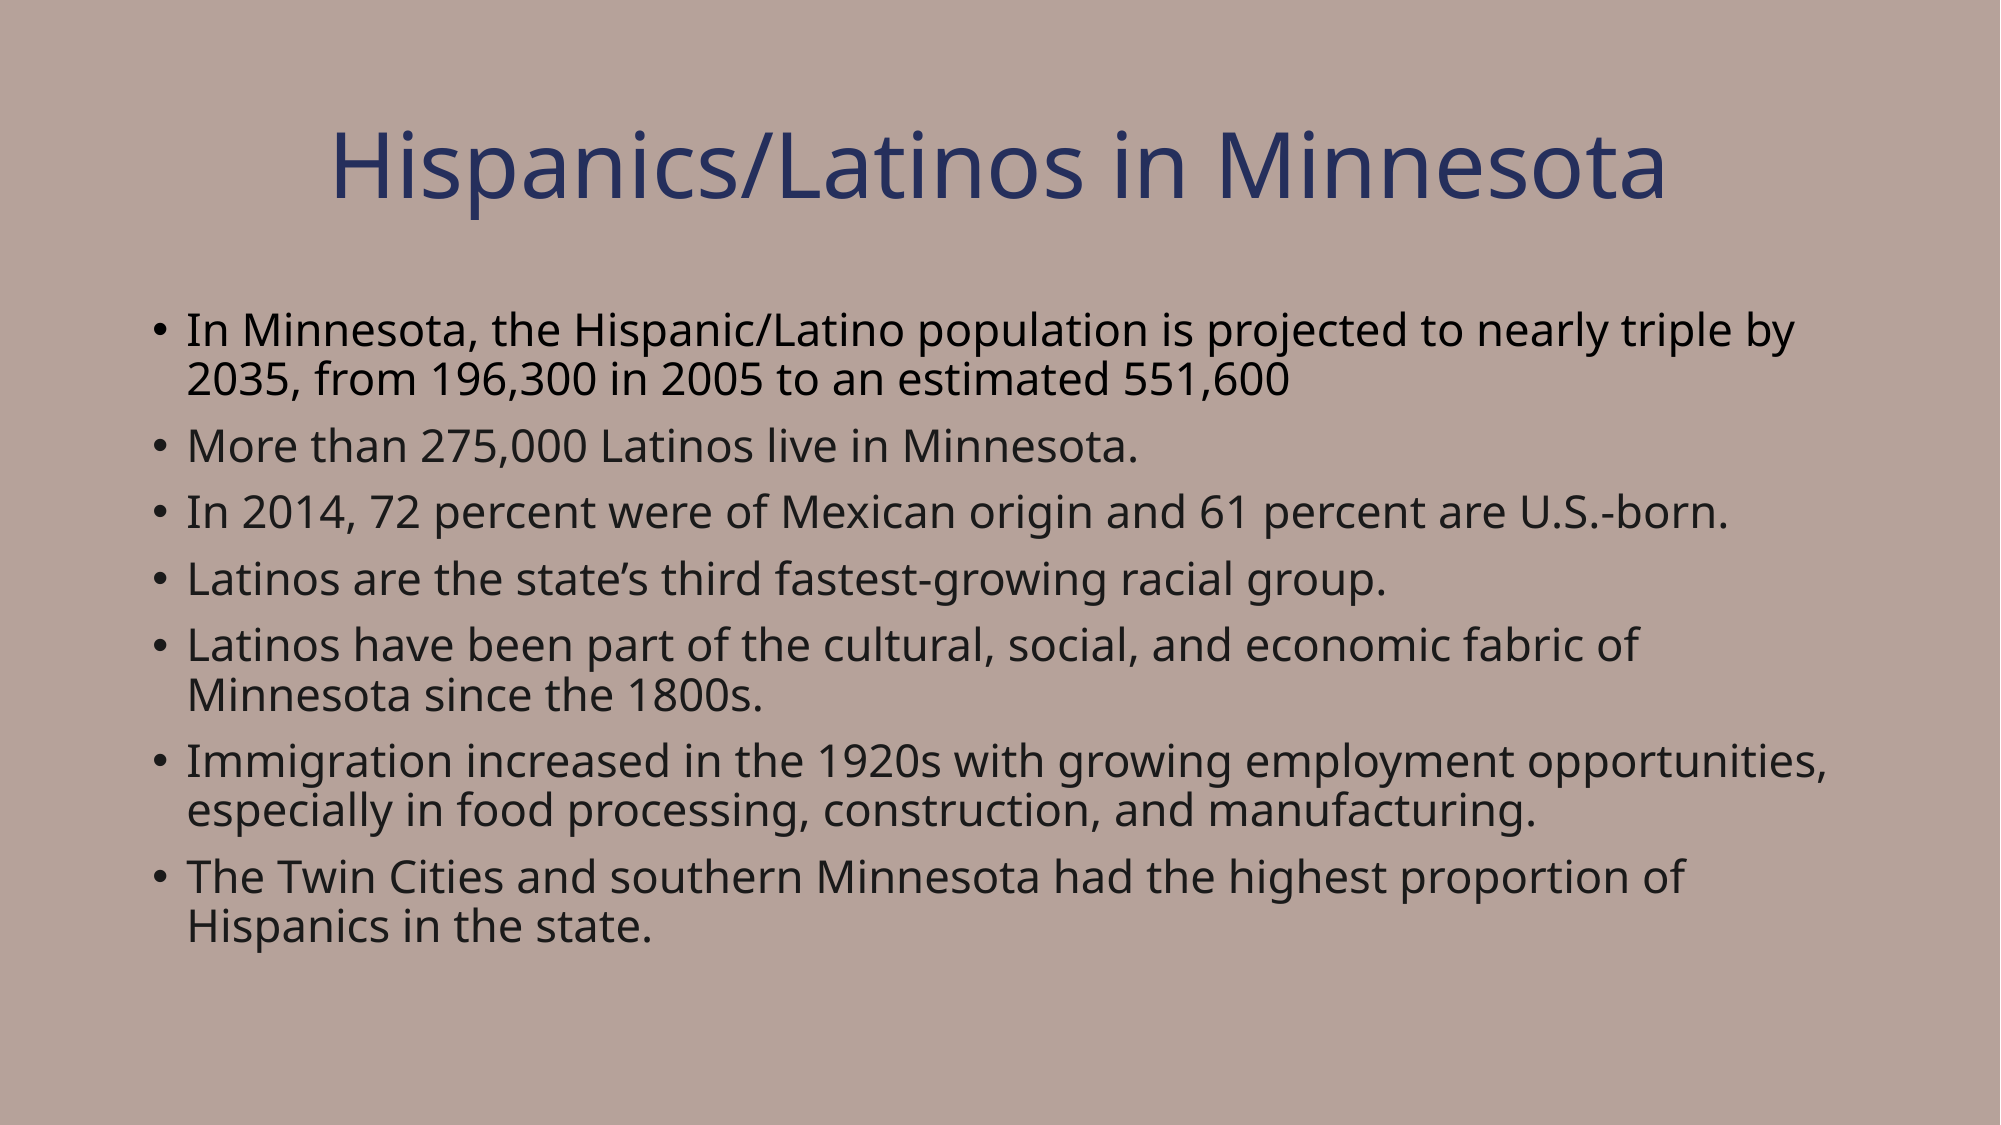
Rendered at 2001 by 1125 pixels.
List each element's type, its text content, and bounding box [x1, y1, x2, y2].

title Hispanics/Latinos in Minnesota [137, 59, 1863, 278]
list In Minnesota, the Hispanic/Latino population is projected to nearly triple by 2035, from 196,300 in 2005 to an estimated 551,600 More than 275,000 Latinos live in Minnesota. In 2014, 72 percent were of Mexican origin and 61 percent are U.S.-born. Latinos are the state’s third fastest-growing racial group. Latinos have been part of the cultural, social, and economic fabric of Minnesota since the 1800s. Immigration increased in the 1920s with growing employment opportunities, especially in food processing, construction, and manufacturing. The Twin Cities and southern Minnesota had the highest proportion of Hispanics in the state. [137, 299, 1863, 1014]
